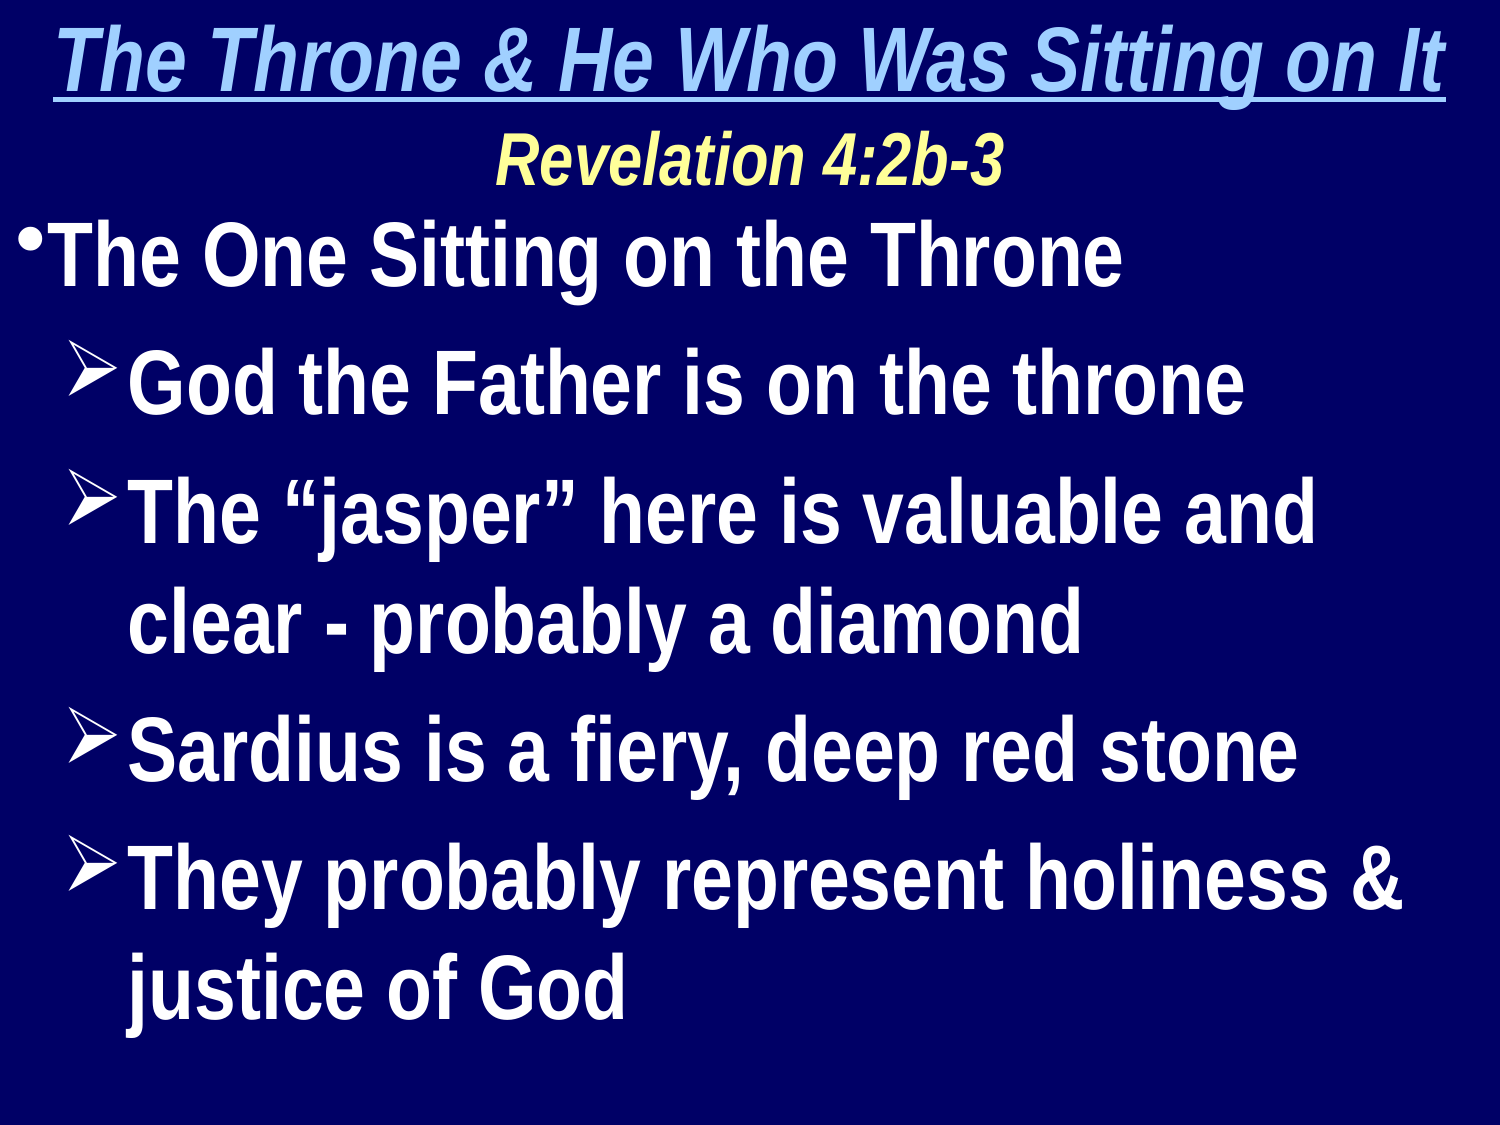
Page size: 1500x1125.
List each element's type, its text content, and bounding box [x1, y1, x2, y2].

title The Throne & He Who Was Sitting on It Revelation 4:2b-3 [0, 0, 1500, 187]
list The One Sitting on the Throne God the Father is on the throne The “jasper” here is valuable and clear - probably a diamond Sardius is a fiery, deep red stone They probably represent holiness & justice of God [0, 187, 1500, 1125]
